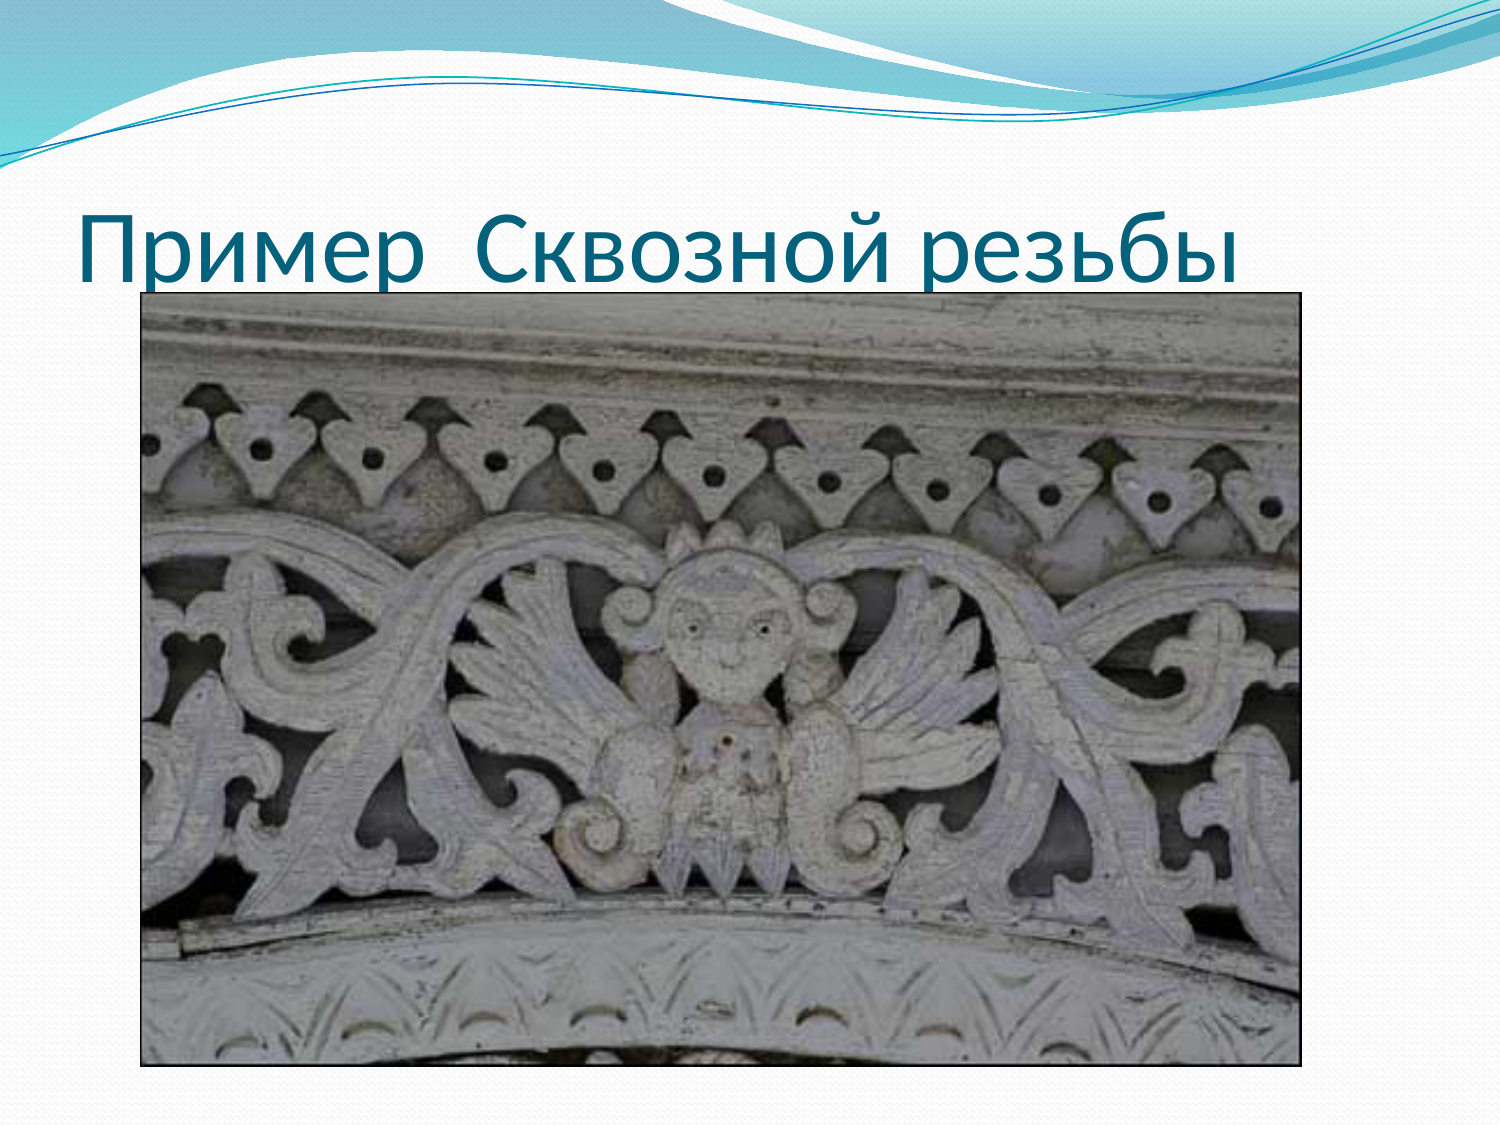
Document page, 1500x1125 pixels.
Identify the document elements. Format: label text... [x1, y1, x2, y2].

picture [140, 292, 1303, 1067]
title Пример Сквозной резьбы [75, 115, 1425, 304]
